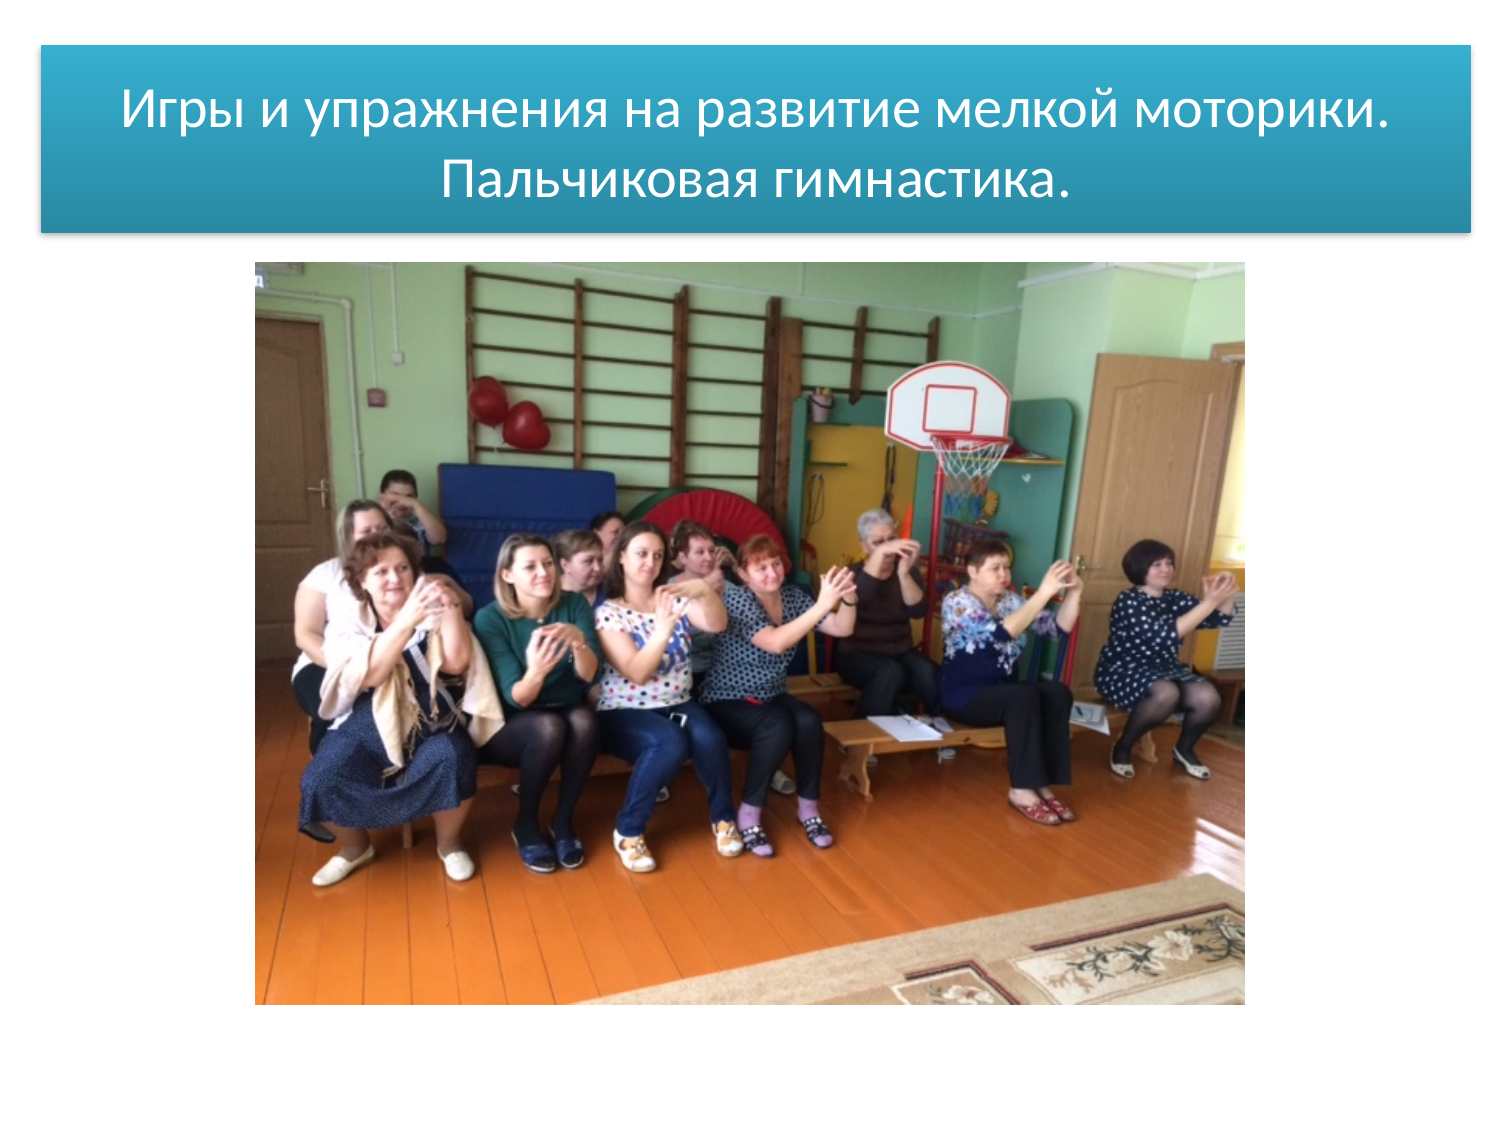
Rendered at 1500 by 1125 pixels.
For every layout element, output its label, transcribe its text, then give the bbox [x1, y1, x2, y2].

title Игры и упражнения на развитие мелкой моторики. Пальчиковая гимнастика. [41, 45, 1471, 233]
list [254, 262, 1246, 1006]
